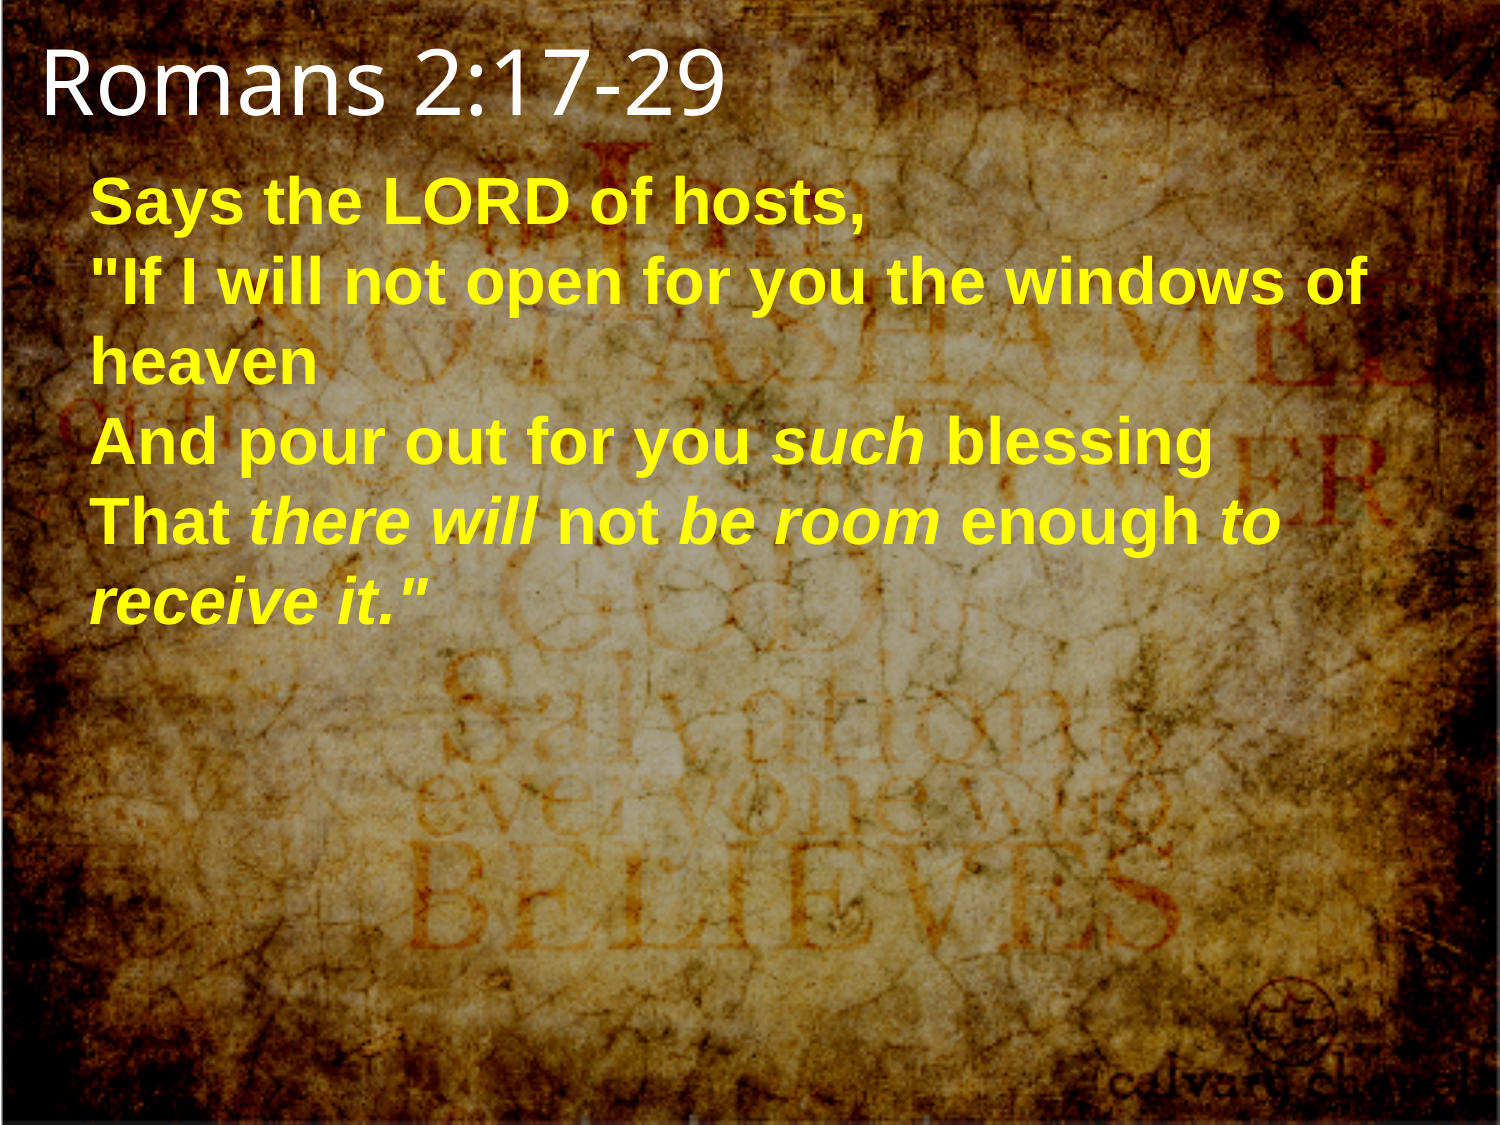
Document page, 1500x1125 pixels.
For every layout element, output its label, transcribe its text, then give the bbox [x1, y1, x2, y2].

text_box Romans 2:17-29 [54, 0, 1070, 171]
picture [0, 0, 1500, 1125]
text_box Says the Lord of hosts, "If I will not open for you the windows of heaven And pour out for you such blessing That there will not be room enough to receive it." [74, 150, 1425, 646]
